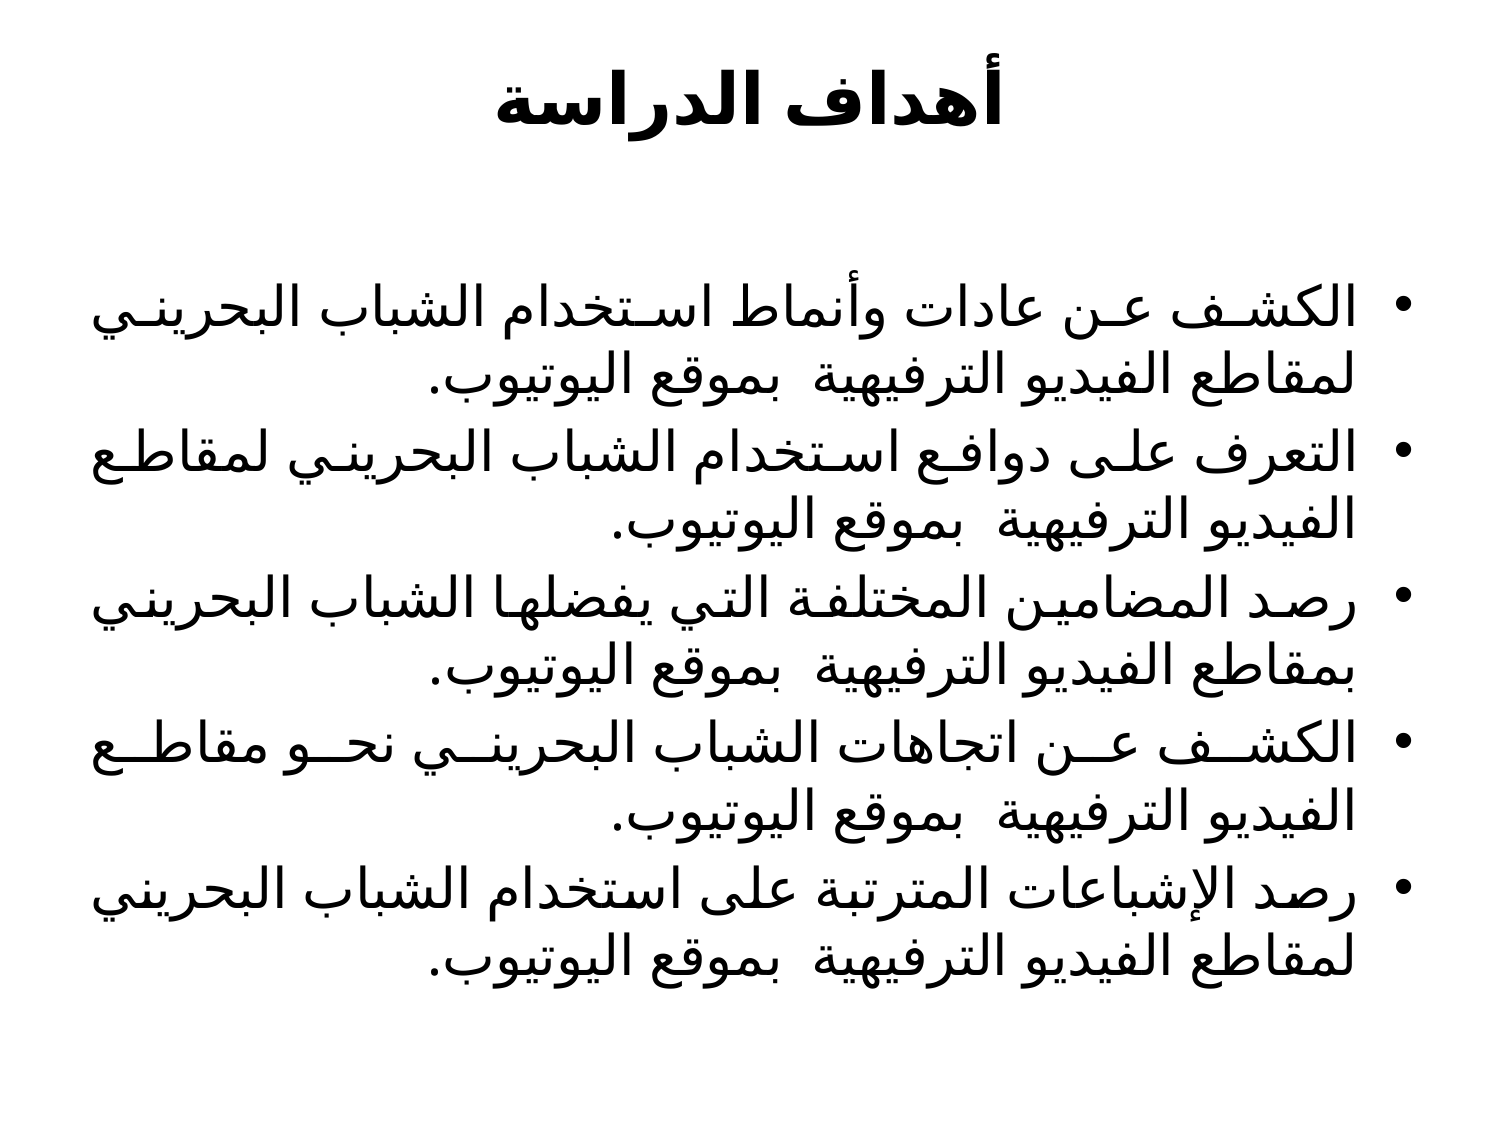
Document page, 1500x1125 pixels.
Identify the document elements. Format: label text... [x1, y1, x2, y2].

title أهداف الدراسة [75, 45, 1425, 233]
list الكشف عن عادات وأنماط استخدام الشباب البحريني لمقاطع الفيديو الترفيهية بموقع اليوتيوب. التعرف على دوافع استخدام الشباب البحريني لمقاطع الفيديو الترفيهية بموقع اليوتيوب. رصد المضامين المختلفة التي يفضلها الشباب البحريني بمقاطع الفيديو الترفيهية بموقع اليوتيوب. الكشف عن اتجاهات الشباب البحريني نحو مقاطع الفيديو الترفيهية بموقع اليوتيوب. رصد الإشباعات المترتبة على استخدام الشباب البحريني لمقاطع الفيديو الترفيهية بموقع اليوتيوب. [75, 262, 1425, 1005]
